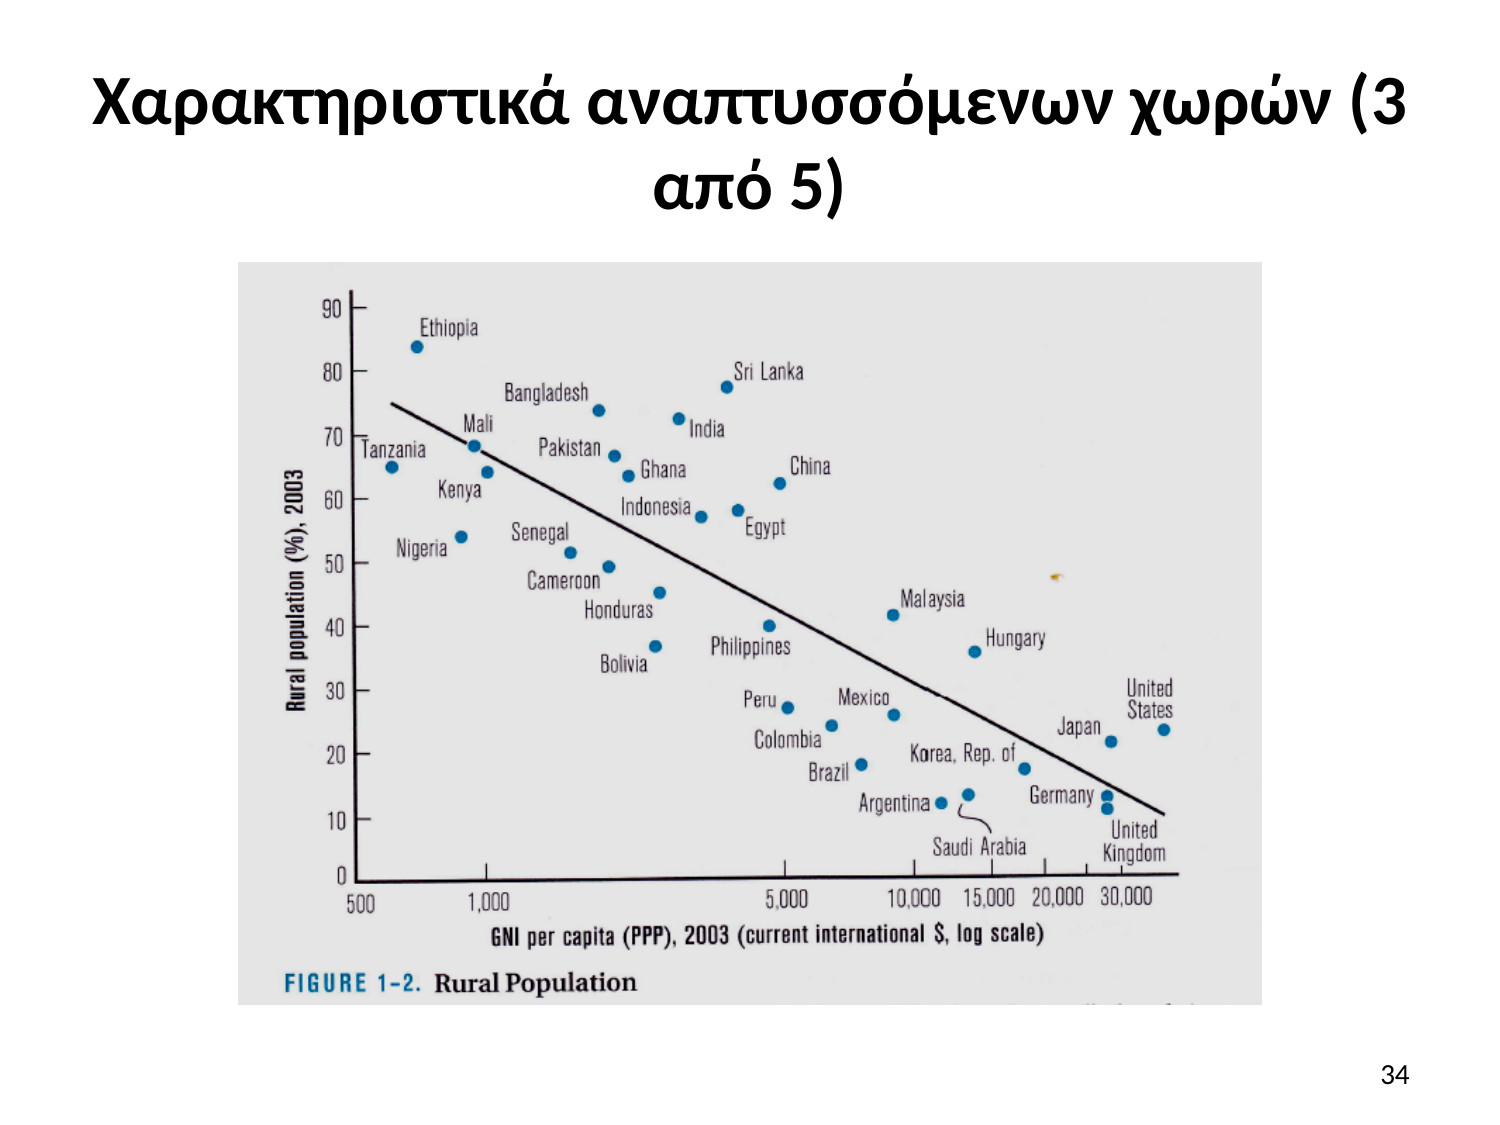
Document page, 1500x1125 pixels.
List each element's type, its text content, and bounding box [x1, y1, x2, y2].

title Χαρακτηριστικά αναπτυσσόμενων χωρών (3 από 5) [75, 45, 1425, 233]
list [238, 262, 1262, 1006]
slide_number 34 [1074, 1042, 1425, 1103]
